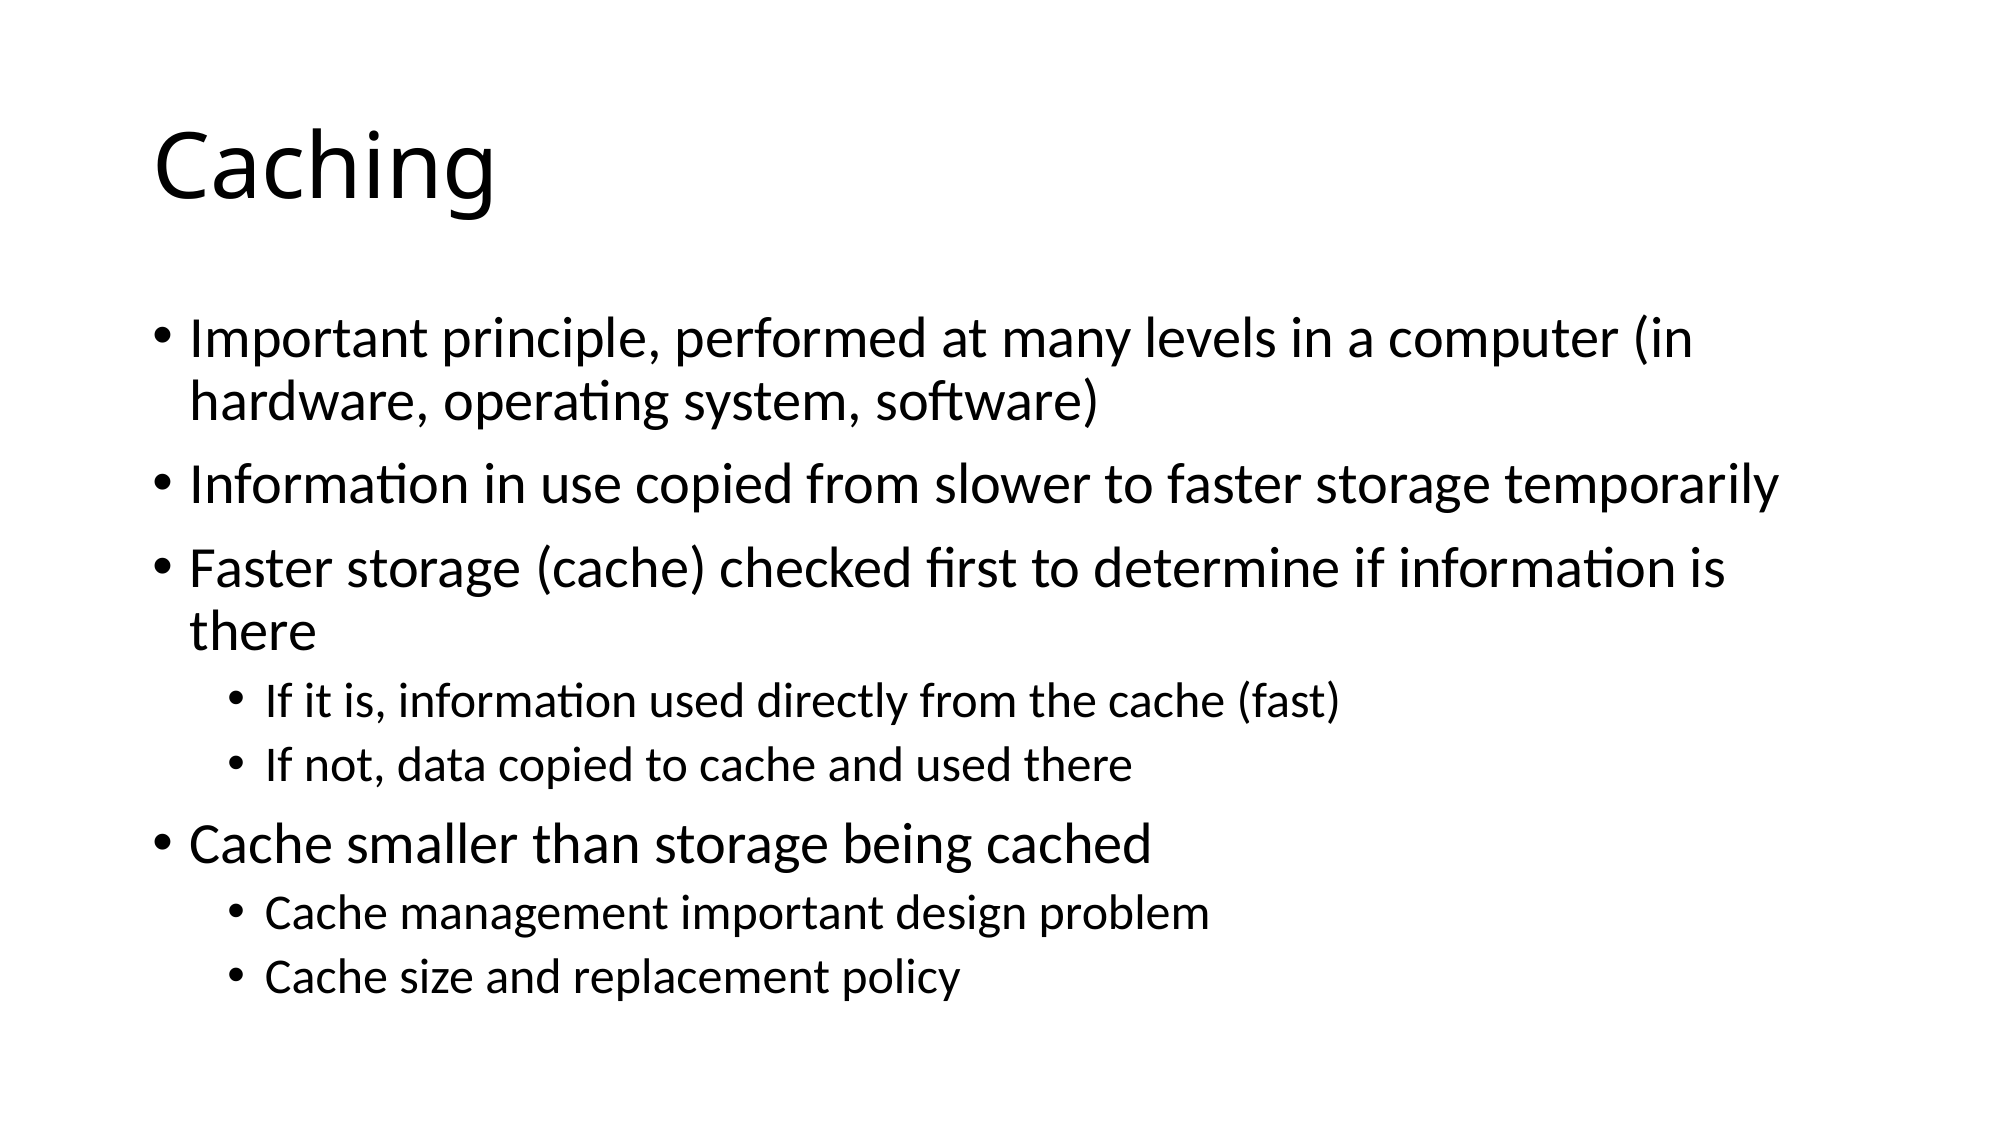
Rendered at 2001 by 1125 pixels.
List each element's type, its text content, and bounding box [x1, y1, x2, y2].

title Caching [137, 59, 1863, 278]
list Important principle, performed at many levels in a computer (in hardware, operating system, software) Information in use copied from slower to faster storage temporarily Faster storage (cache) checked first to determine if information is there If it is, information used directly from the cache (fast) If not, data copied to cache and used there Cache smaller than storage being cached Cache management important design problem Cache size and replacement policy [137, 299, 1863, 1014]
